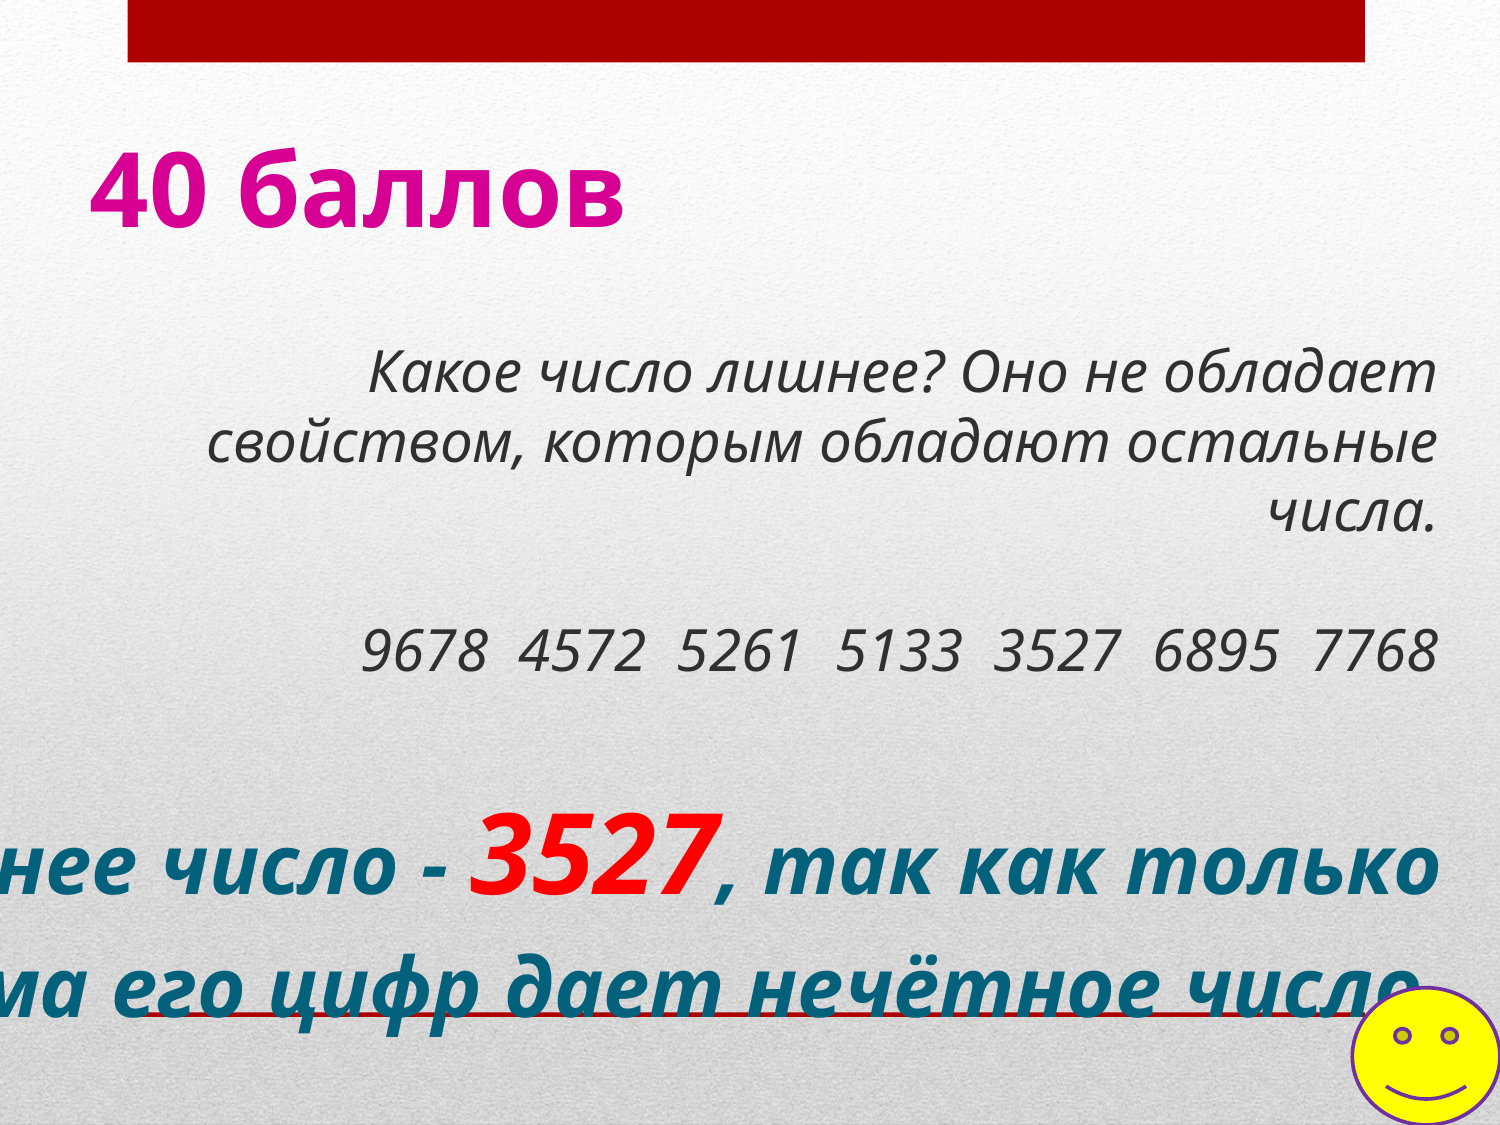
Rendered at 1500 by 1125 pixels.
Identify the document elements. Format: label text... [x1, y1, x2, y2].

text_box Лишнее число - 3527, так как только сумма его цифр дает нечётное число. [0, 775, 1500, 1042]
text_box Какое число лишнее? Оно не обладает свойством, которым обладают остальные числа. 9678 4572 5261 5133 3527 6895 7768 [53, 326, 1454, 728]
text_box 40 баллов [74, 115, 1425, 304]
text_box [1350, 985, 1500, 1125]
